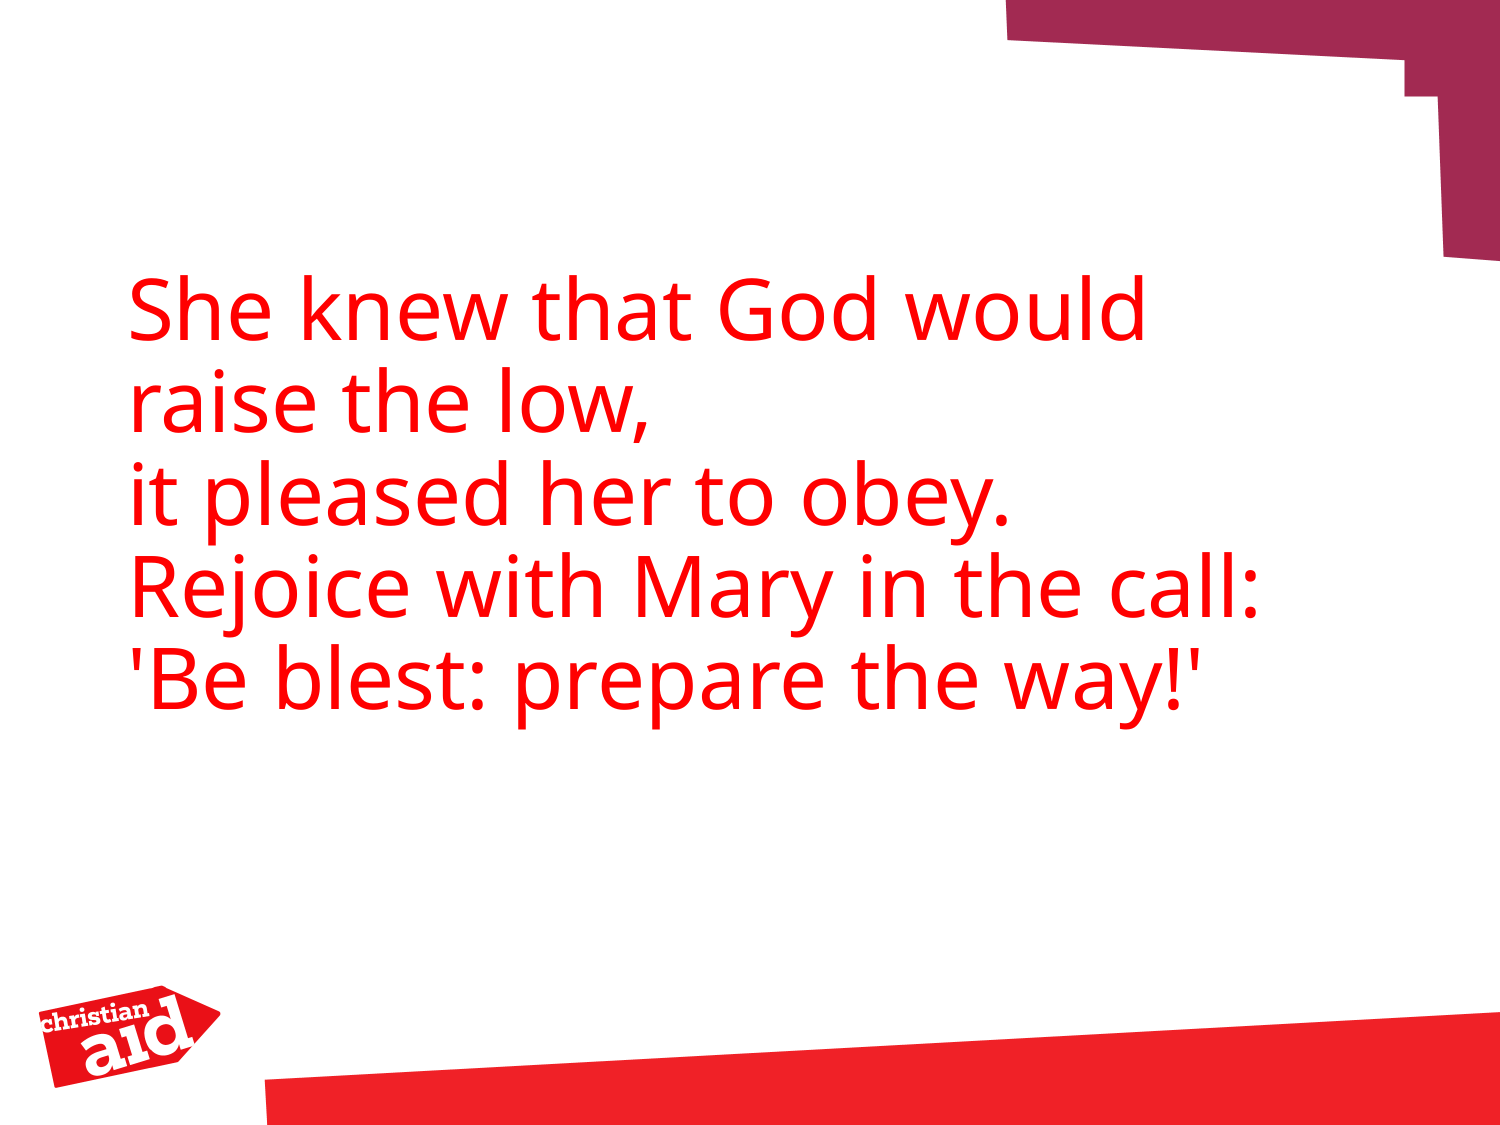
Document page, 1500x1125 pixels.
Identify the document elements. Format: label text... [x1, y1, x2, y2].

title She knew that God would raise the low, it pleased her to obey. Rejoice with Mary in the call: 'Be blest: prepare the way!' [112, 101, 1376, 894]
picture [0, 0, 1500, 1125]
